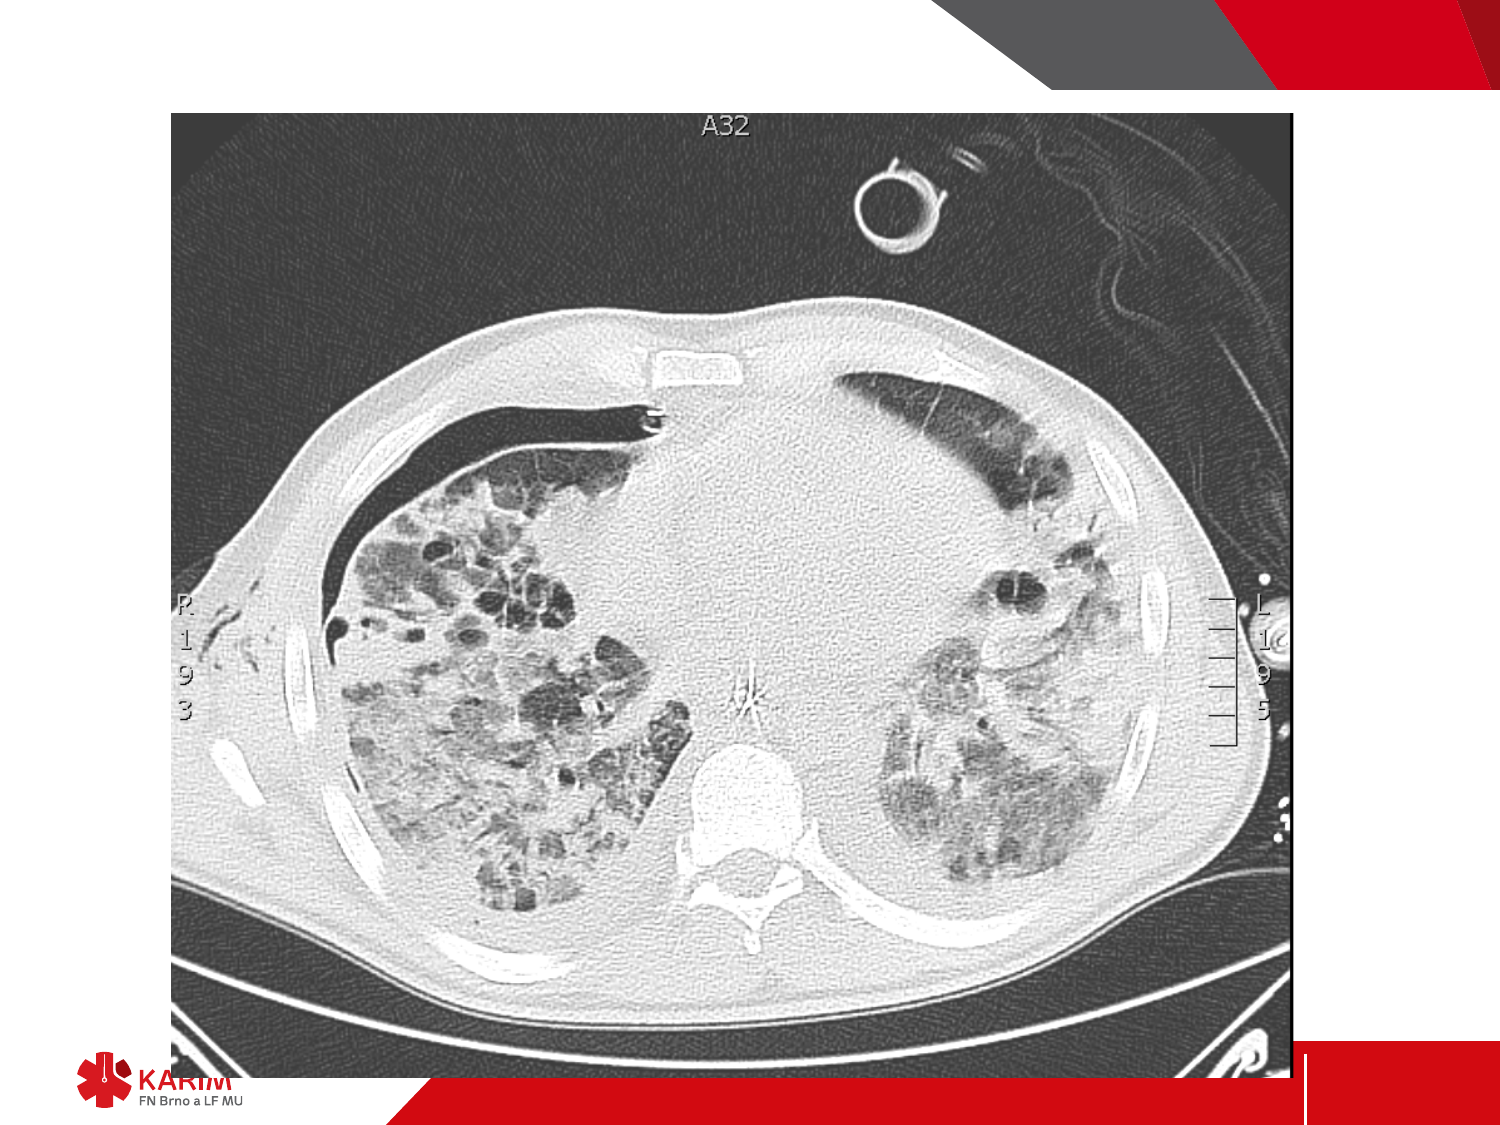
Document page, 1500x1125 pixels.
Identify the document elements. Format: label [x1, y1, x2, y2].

picture [170, 113, 1294, 1078]
